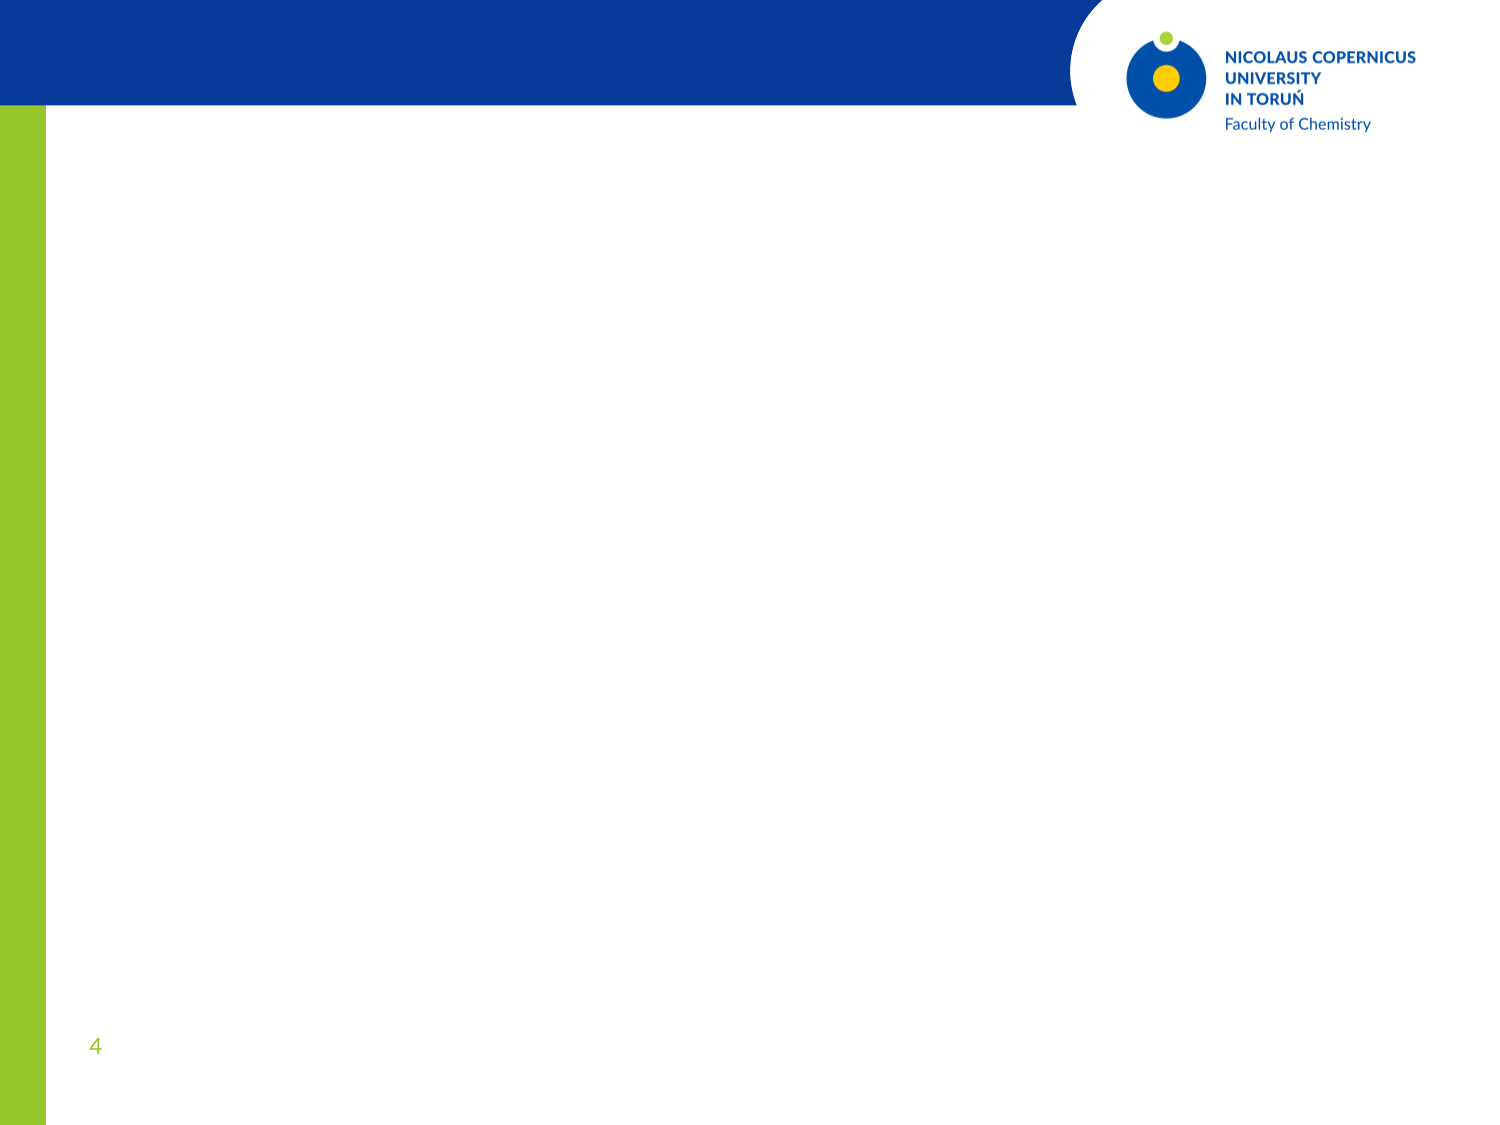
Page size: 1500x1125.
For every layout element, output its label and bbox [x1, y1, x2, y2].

picture [1100, 5, 1442, 160]
